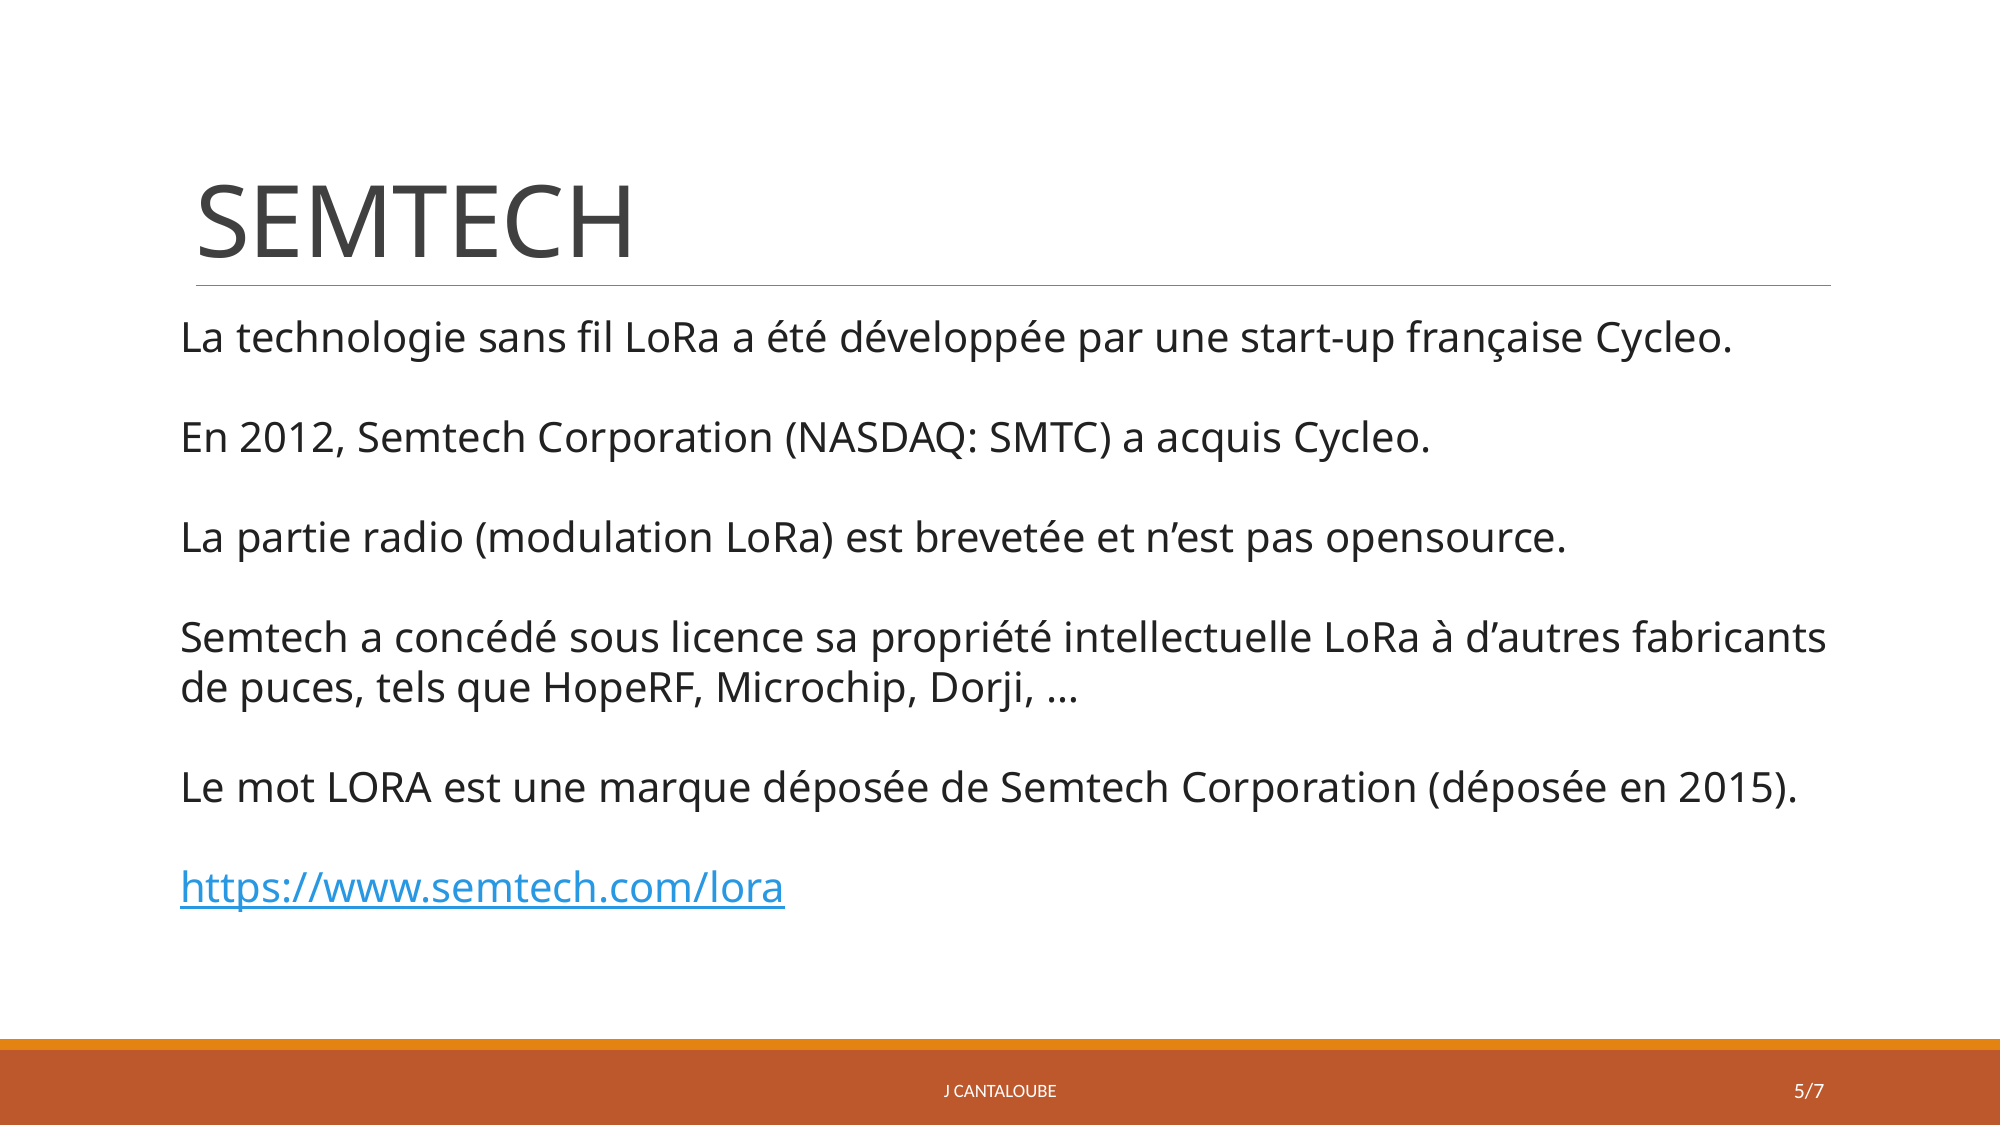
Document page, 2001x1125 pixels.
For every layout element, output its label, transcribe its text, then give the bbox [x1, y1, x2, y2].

list La technologie sans fil LoRa a été développée par une start-up française Cycleo. En 2012, Semtech Corporation (NASDAQ: SMTC) a acquis Cycleo. La partie radio (modulation LoRa) est brevetée et n’est pas opensource. Semtech a concédé sous licence sa propriété intellectuelle LoRa à d’autres fabricants de puces, tels que HopeRF, Microchip, Dorji, … Le mot LORA est une marque déposée de Semtech Corporation (déposée en 2015). https://www.semtech.com/lora [180, 302, 1830, 1009]
slide_number 5/7 [1624, 1059, 1840, 1120]
footer J Cantaloube [604, 1059, 1396, 1120]
title SEMTECH [180, 47, 1830, 285]
